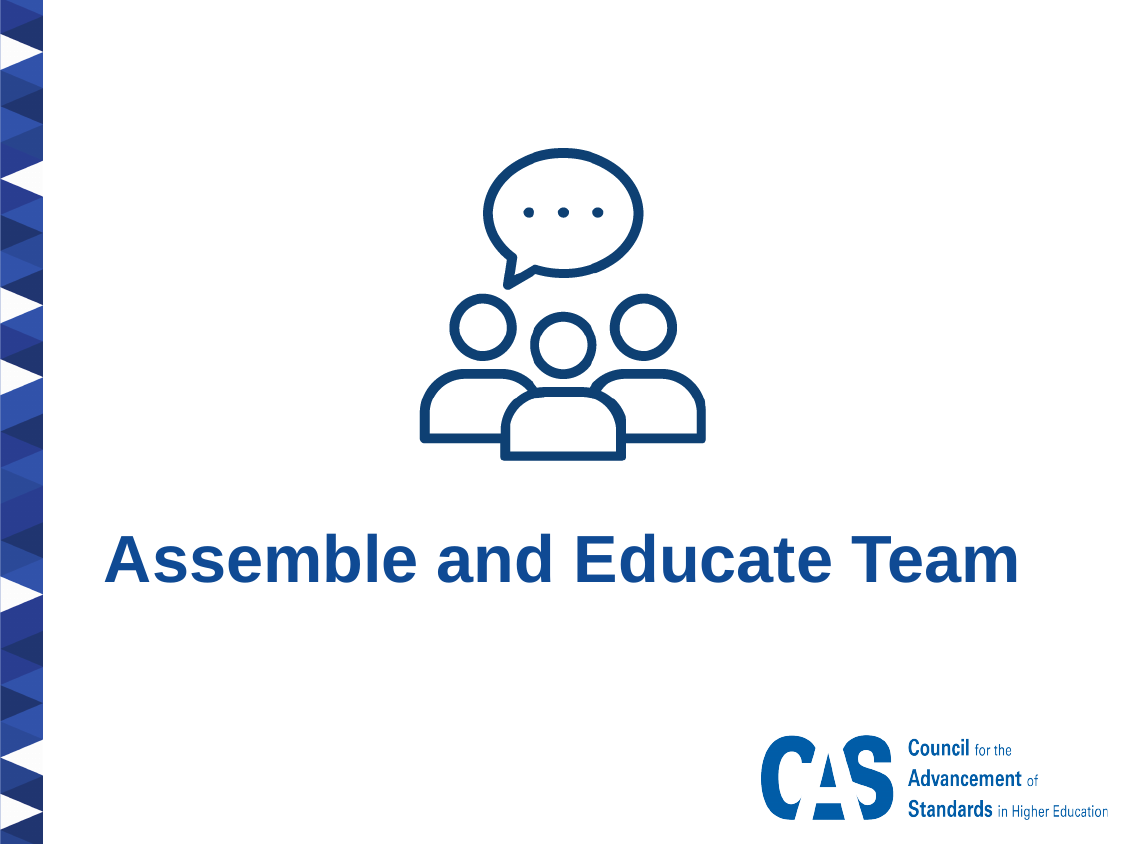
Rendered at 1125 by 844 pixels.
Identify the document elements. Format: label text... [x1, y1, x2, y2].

text_box Assemble and Educate Team [83, 512, 1041, 601]
picture [418, 148, 707, 461]
picture [761, 735, 1108, 820]
picture [1, 0, 43, 844]
